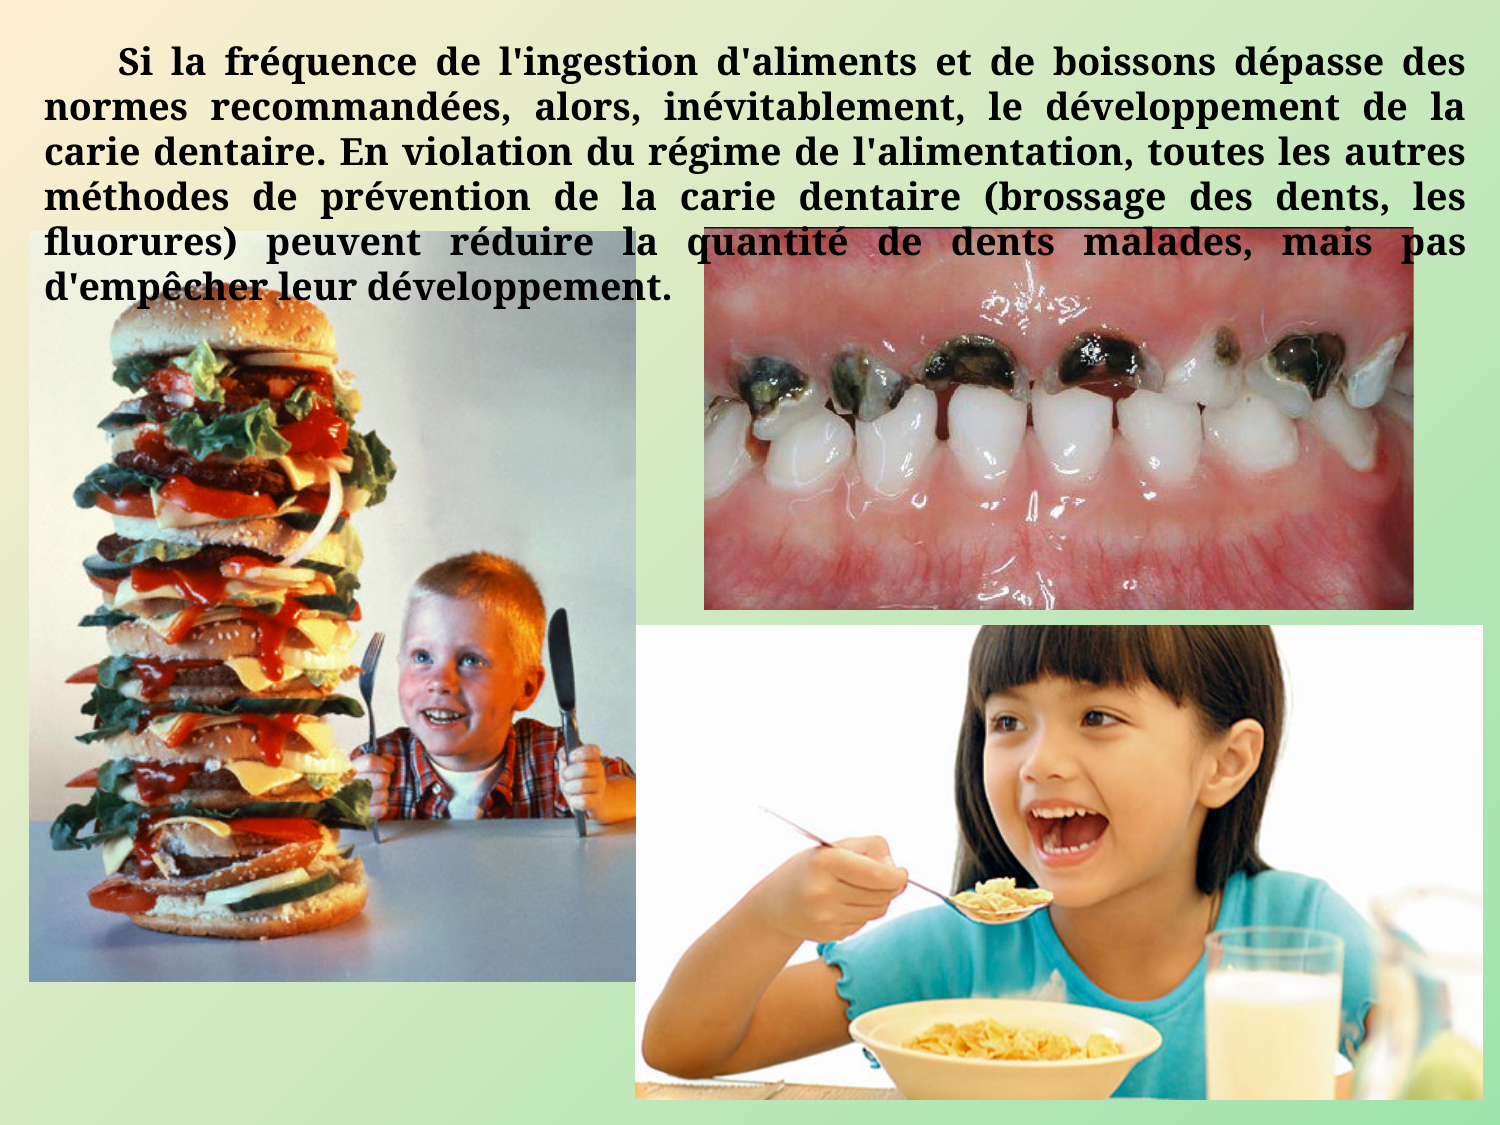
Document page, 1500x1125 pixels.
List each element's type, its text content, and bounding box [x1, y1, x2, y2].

text_box Si la fréquence de l'ingestion d'aliments et de boissons dépasse des normes recommandées, alors, inévitablement, le développement de la carie dentaire. En violation du régime de l'alimentation, toutes les autres méthodes de prévention de la carie dentaire (brossage des dents, les fluorures) peuvent réduire la quantité de dents malades, mais pas d'empêcher leur développement. [29, 30, 1483, 316]
picture [29, 231, 1483, 1100]
picture [704, 226, 1414, 610]
